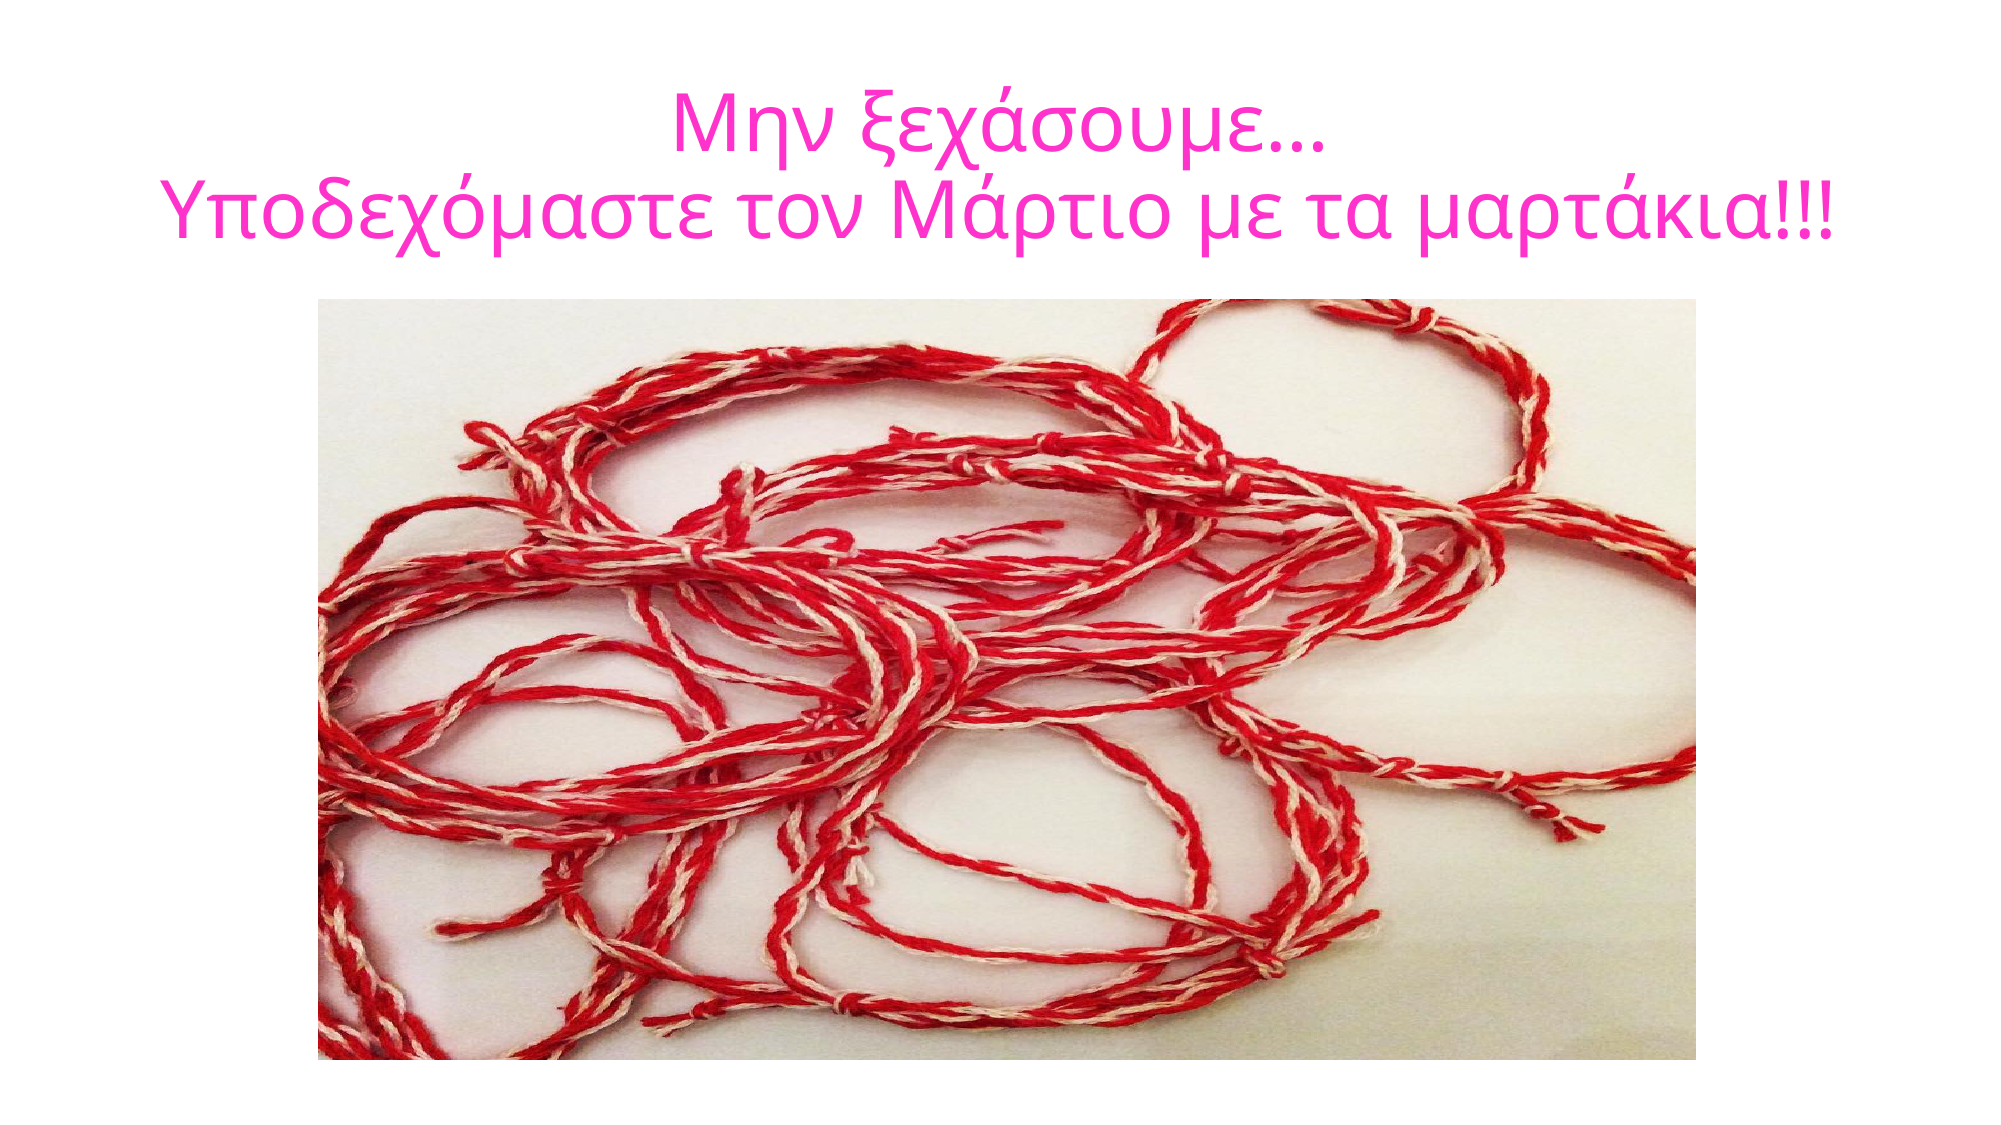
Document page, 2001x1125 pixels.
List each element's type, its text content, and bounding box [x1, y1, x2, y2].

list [318, 299, 1696, 1060]
title Μην ξεχάσουμε… Υποδεχόμαστε τον Μάρτιο με τα μαρτάκια!!! [137, 59, 1863, 278]
